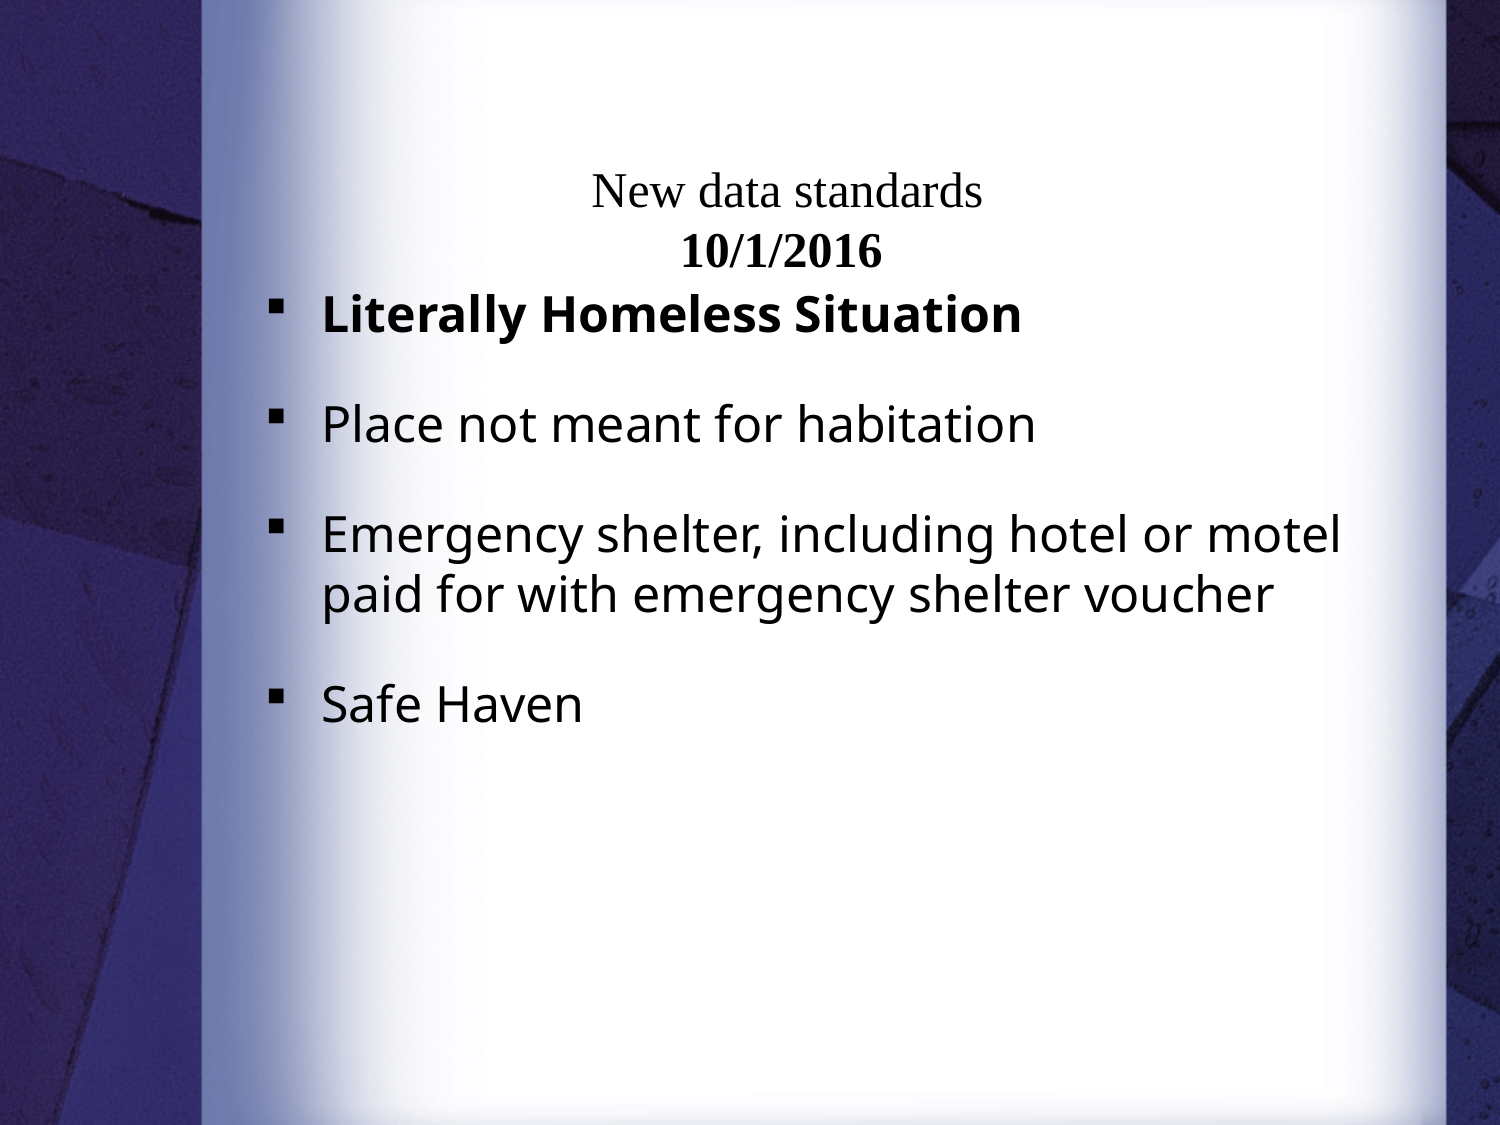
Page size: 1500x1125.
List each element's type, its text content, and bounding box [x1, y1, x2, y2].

text_box New data standards 10/1/2016 [200, 149, 1375, 345]
picture [0, 0, 1500, 1125]
list Literally Homeless Situation Place not meant for habitation Emergency shelter, including hotel or motel paid for with emergency shelter voucher Safe Haven [249, 275, 1413, 1063]
